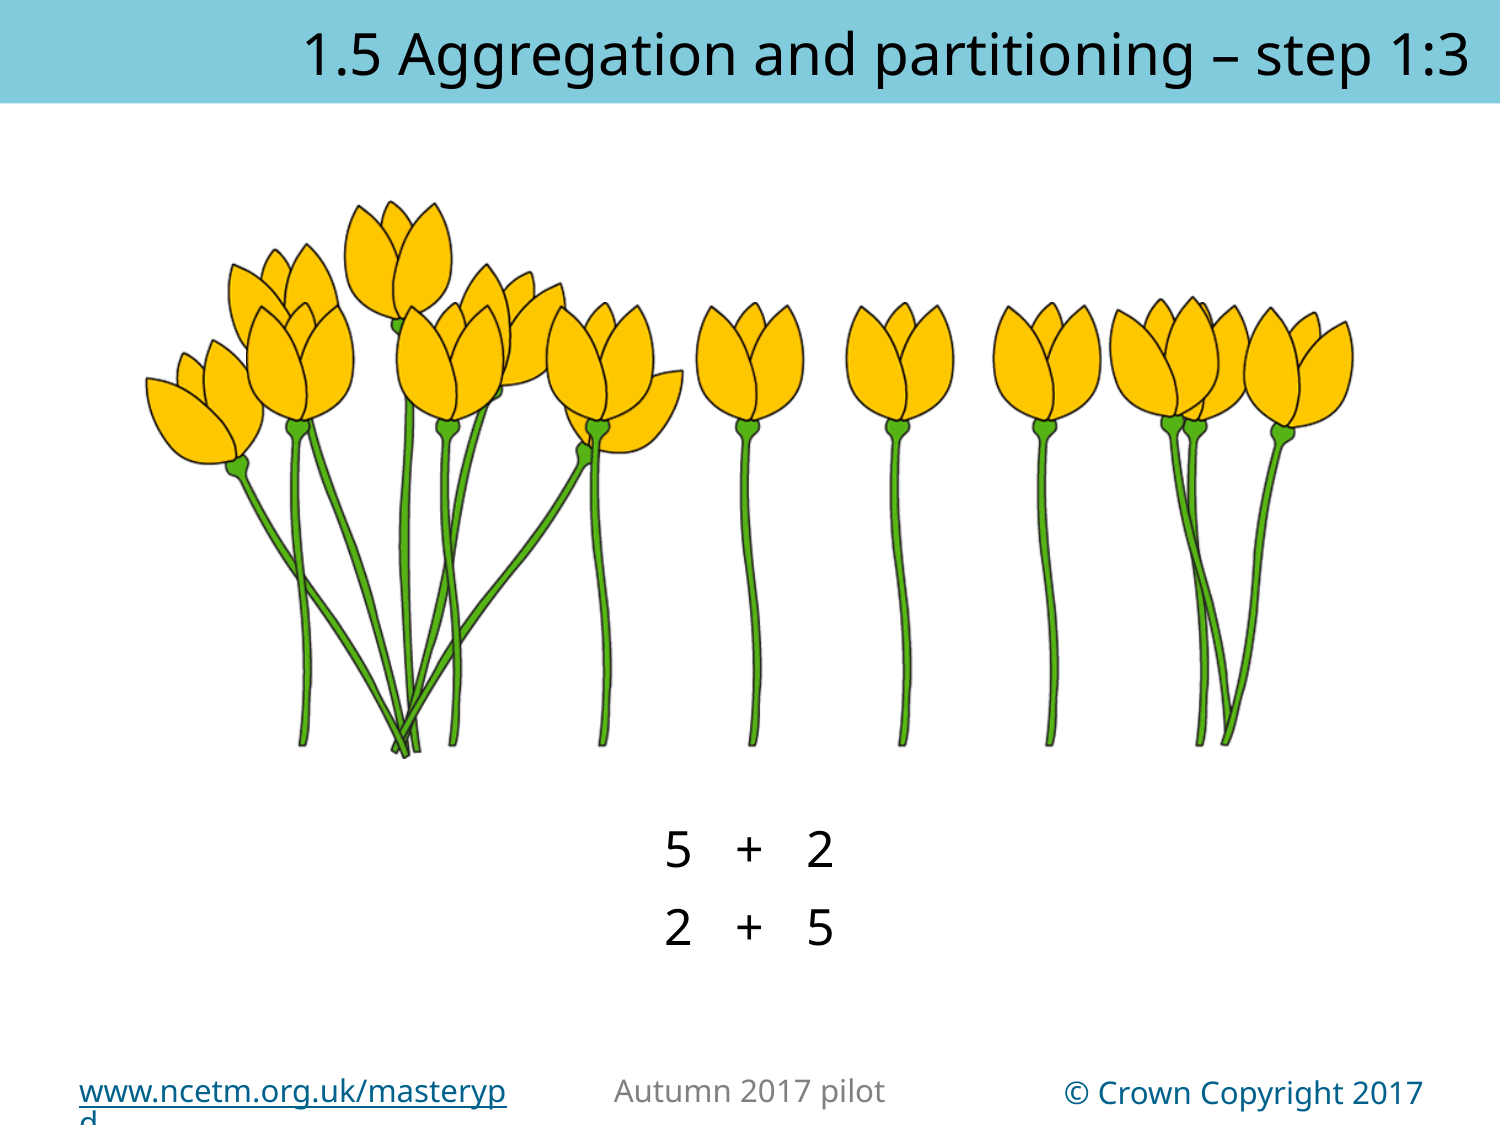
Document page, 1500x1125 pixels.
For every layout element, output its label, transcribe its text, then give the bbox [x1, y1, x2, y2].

text_box 5 [809, 888, 880, 964]
text_box + [690, 810, 809, 886]
picture [985, 231, 1389, 813]
picture [135, 184, 963, 764]
text_box 2 [809, 810, 880, 886]
text_box + [690, 888, 809, 964]
text_box 5 [620, 810, 690, 886]
text_box 2 [620, 888, 690, 964]
list 1.5 Aggregation and partitioning – step 1:3 [0, 0, 1500, 104]
